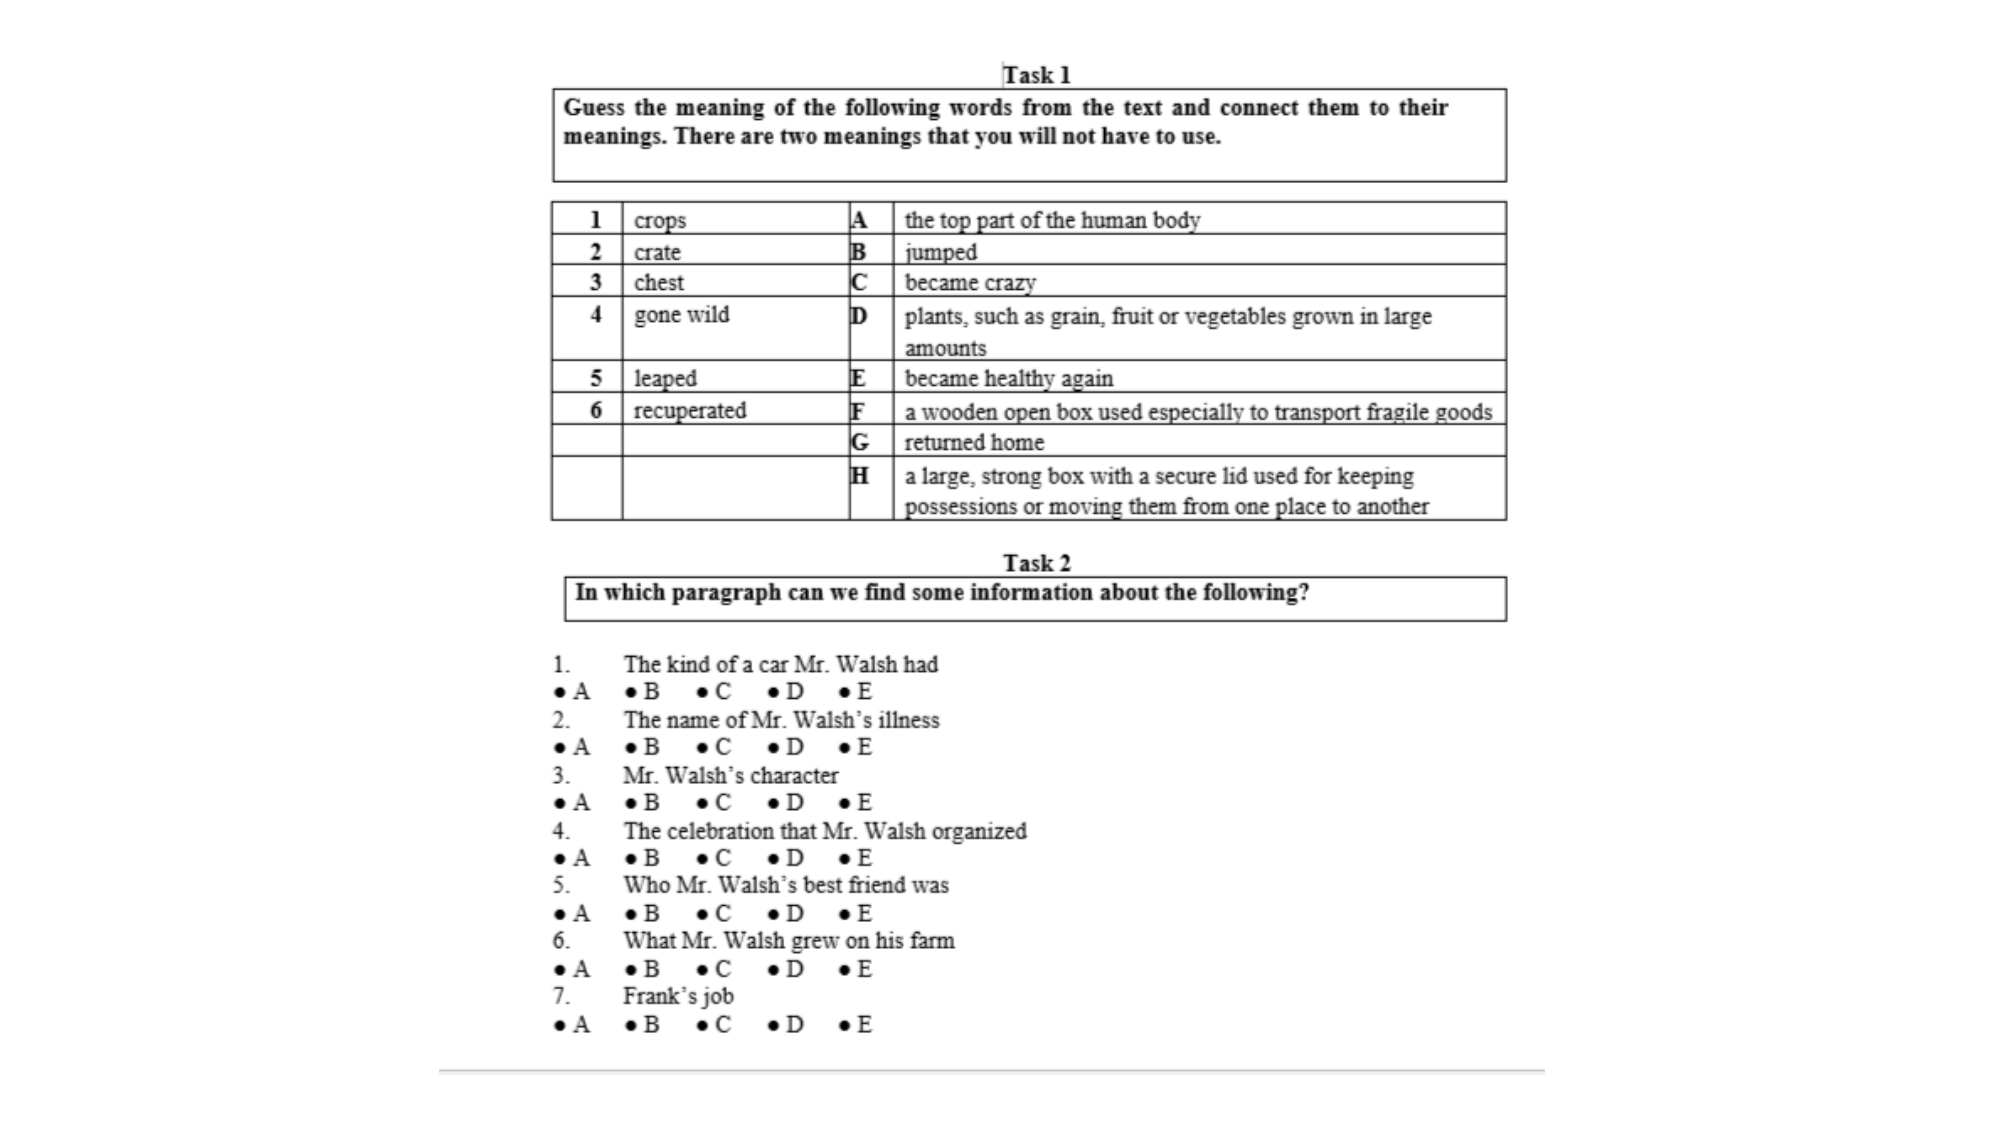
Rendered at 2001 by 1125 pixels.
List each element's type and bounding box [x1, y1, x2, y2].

picture [439, 50, 1545, 1075]
